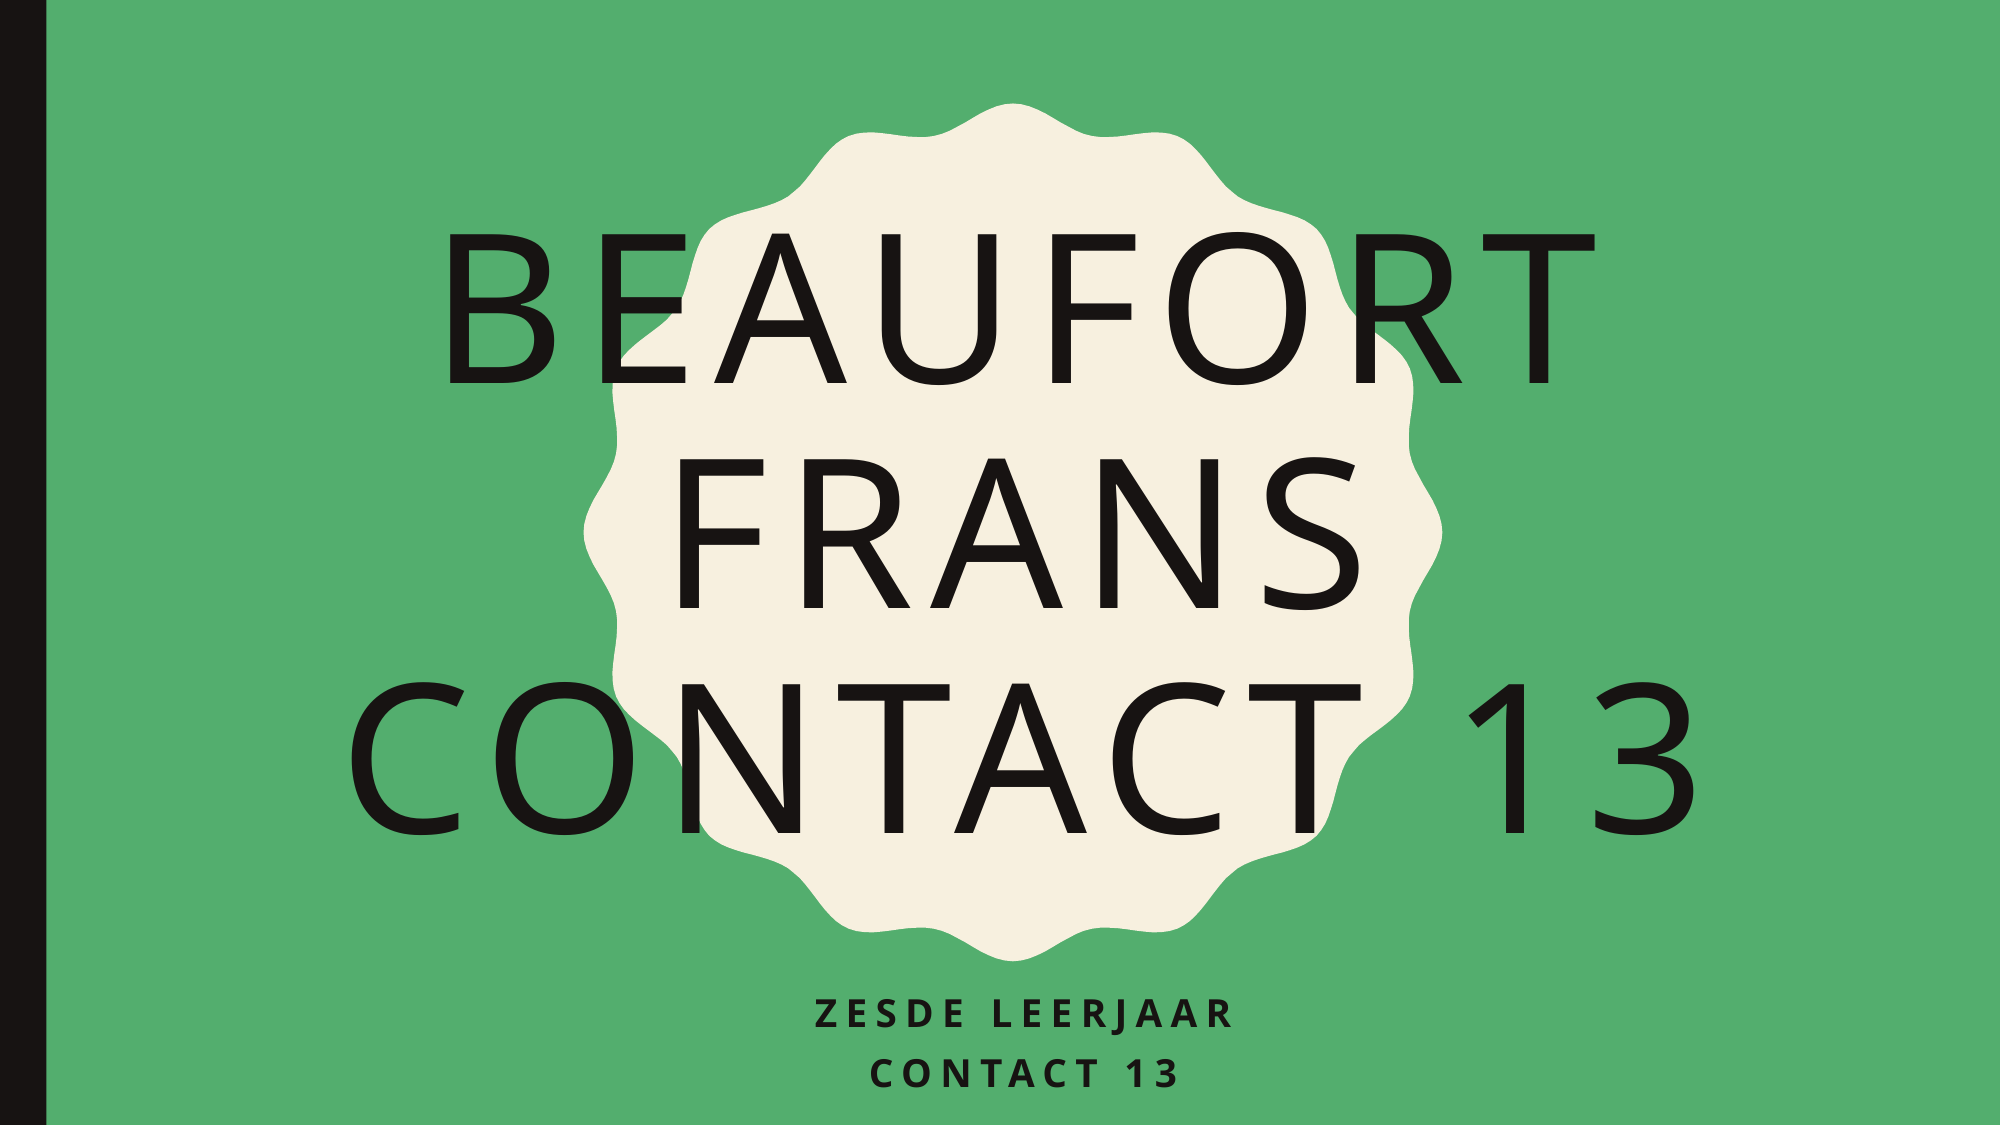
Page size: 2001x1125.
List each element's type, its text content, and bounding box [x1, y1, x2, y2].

title BEAUFORT FRANS CONTACT 13 [176, 180, 1870, 902]
subtitle Zesde leerjaar CONTACT 13 [363, 980, 1684, 1103]
